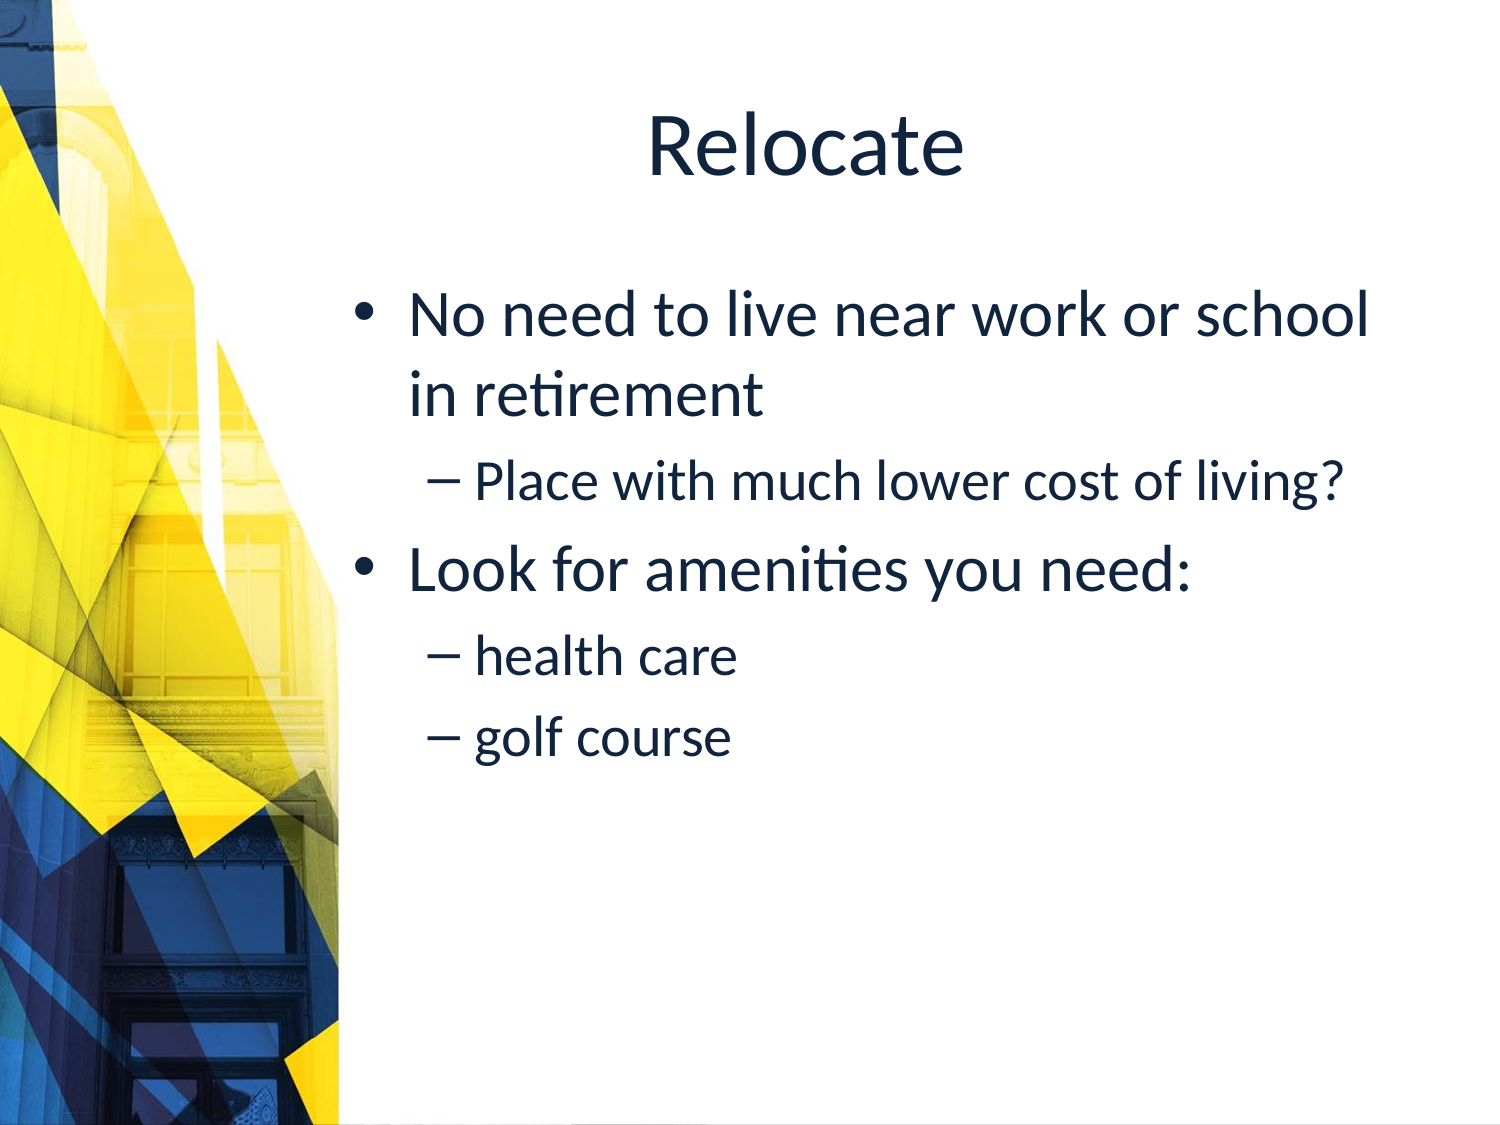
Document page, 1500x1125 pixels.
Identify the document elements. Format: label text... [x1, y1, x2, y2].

picture [0, 0, 1500, 1125]
title Relocate [187, 45, 1425, 233]
list No need to live near work or school in retirement Place with much lower cost of living? Look for amenities you need: health care golf course [337, 262, 1425, 1005]
